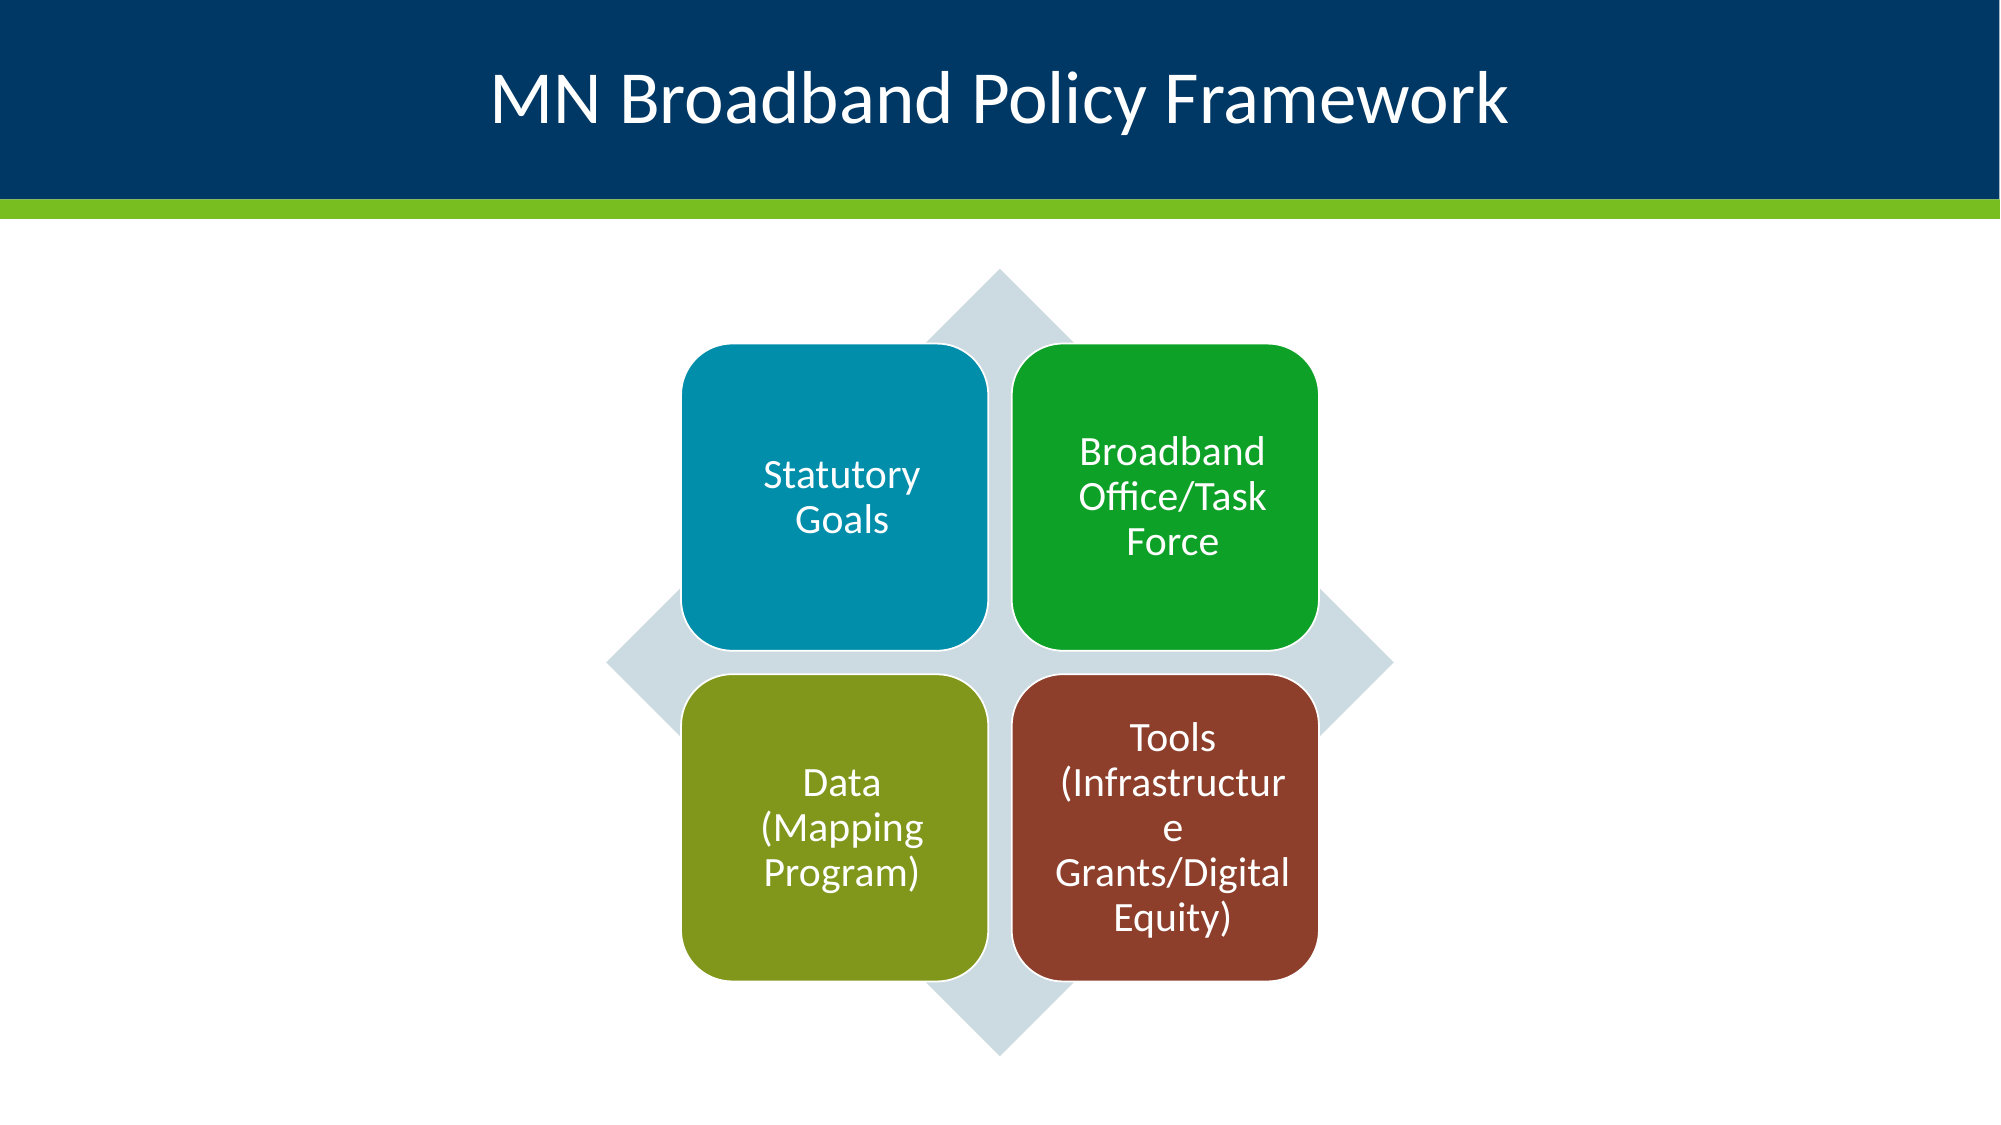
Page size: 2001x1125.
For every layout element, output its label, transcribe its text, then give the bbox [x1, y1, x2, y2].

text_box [487, 268, 1513, 1057]
title MN Broadband Policy Framework [137, 0, 1863, 200]
